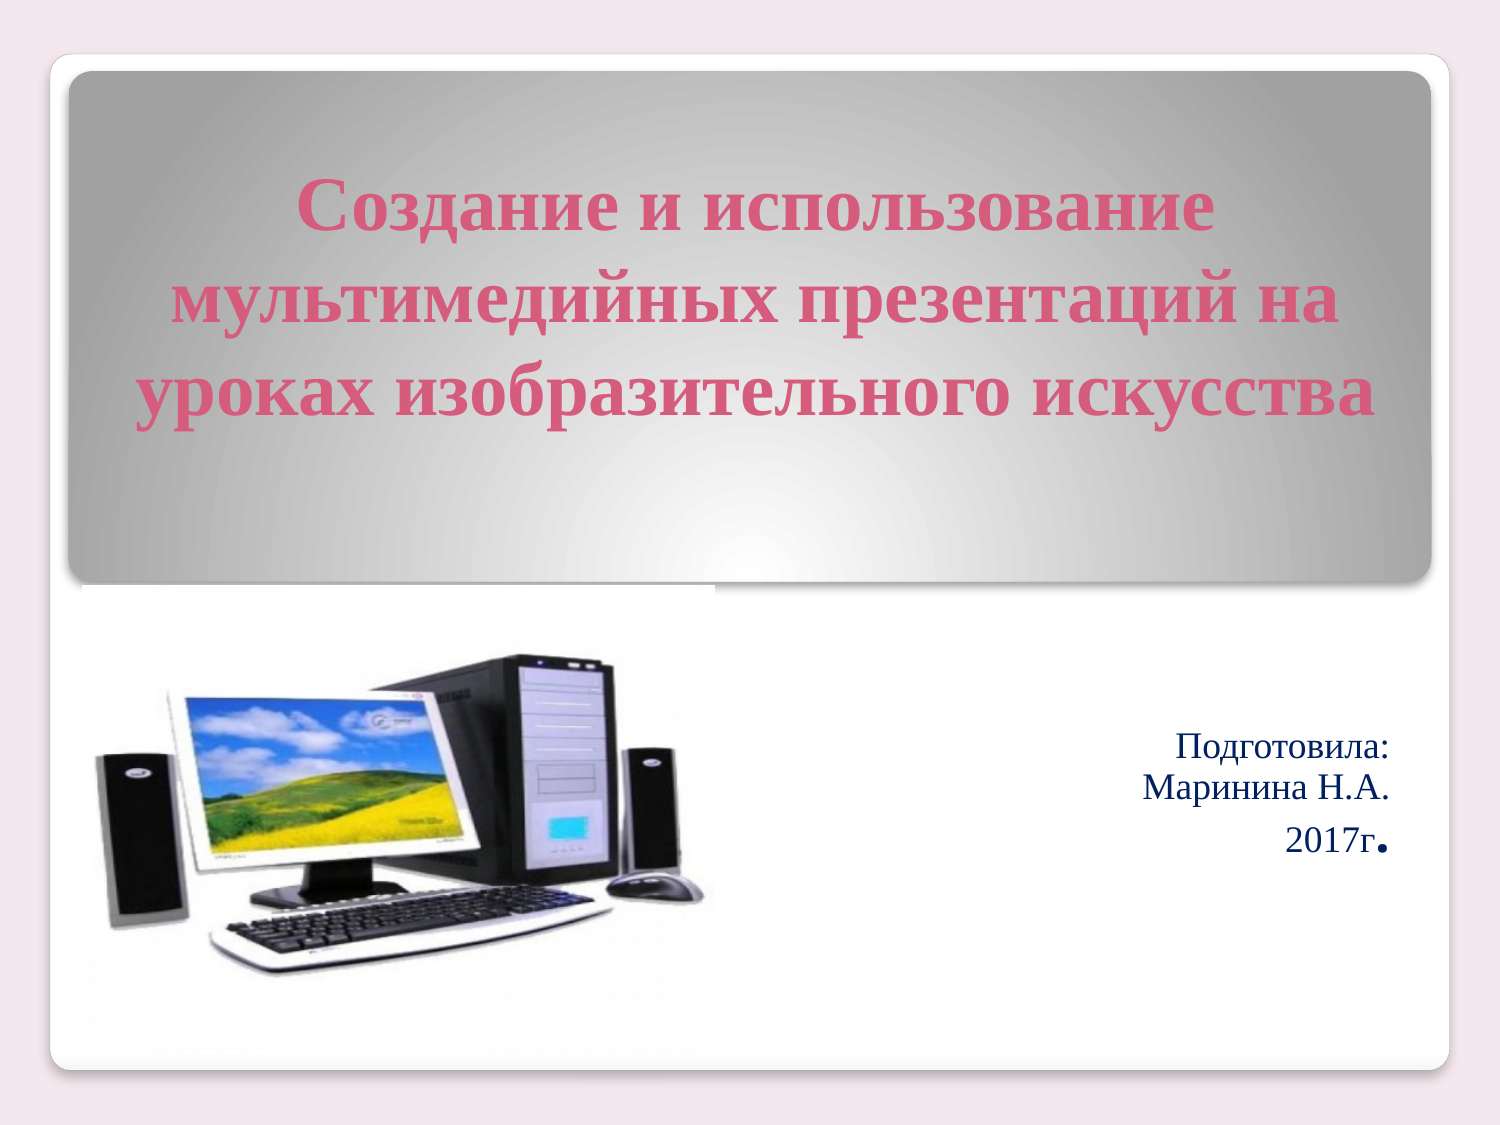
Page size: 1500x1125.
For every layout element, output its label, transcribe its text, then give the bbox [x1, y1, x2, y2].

picture [81, 585, 716, 1055]
title Создание и использование мультимедийных презентаций на уроках изобразительного искусства [58, 93, 1454, 531]
subtitle Подготовила: Маринина Н.А. 2017г. [722, 726, 1406, 966]
